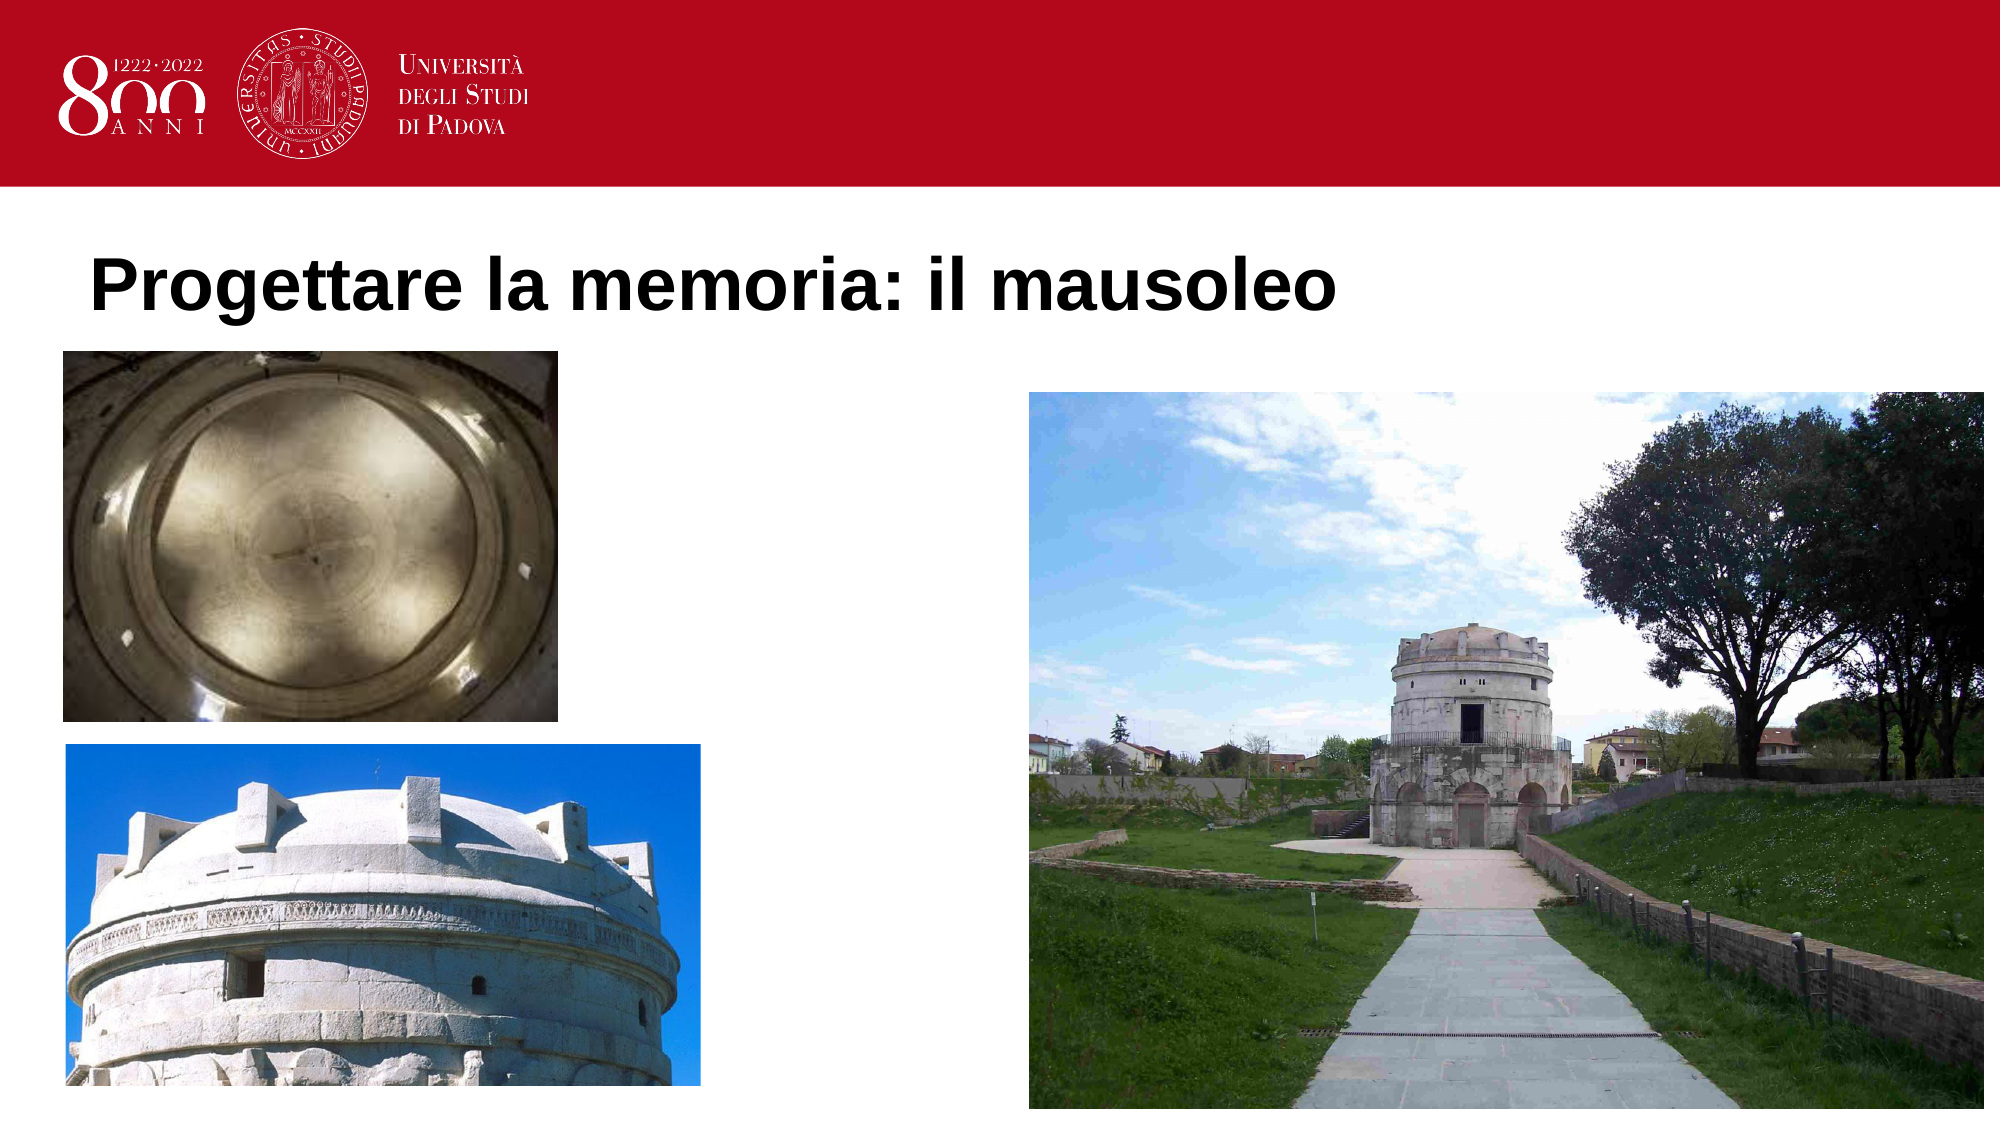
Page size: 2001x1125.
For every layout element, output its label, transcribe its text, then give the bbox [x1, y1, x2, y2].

title Progettare la memoria: il mausoleo [74, 189, 2000, 384]
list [65, 744, 701, 1086]
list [63, 351, 558, 722]
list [1029, 392, 1984, 1109]
